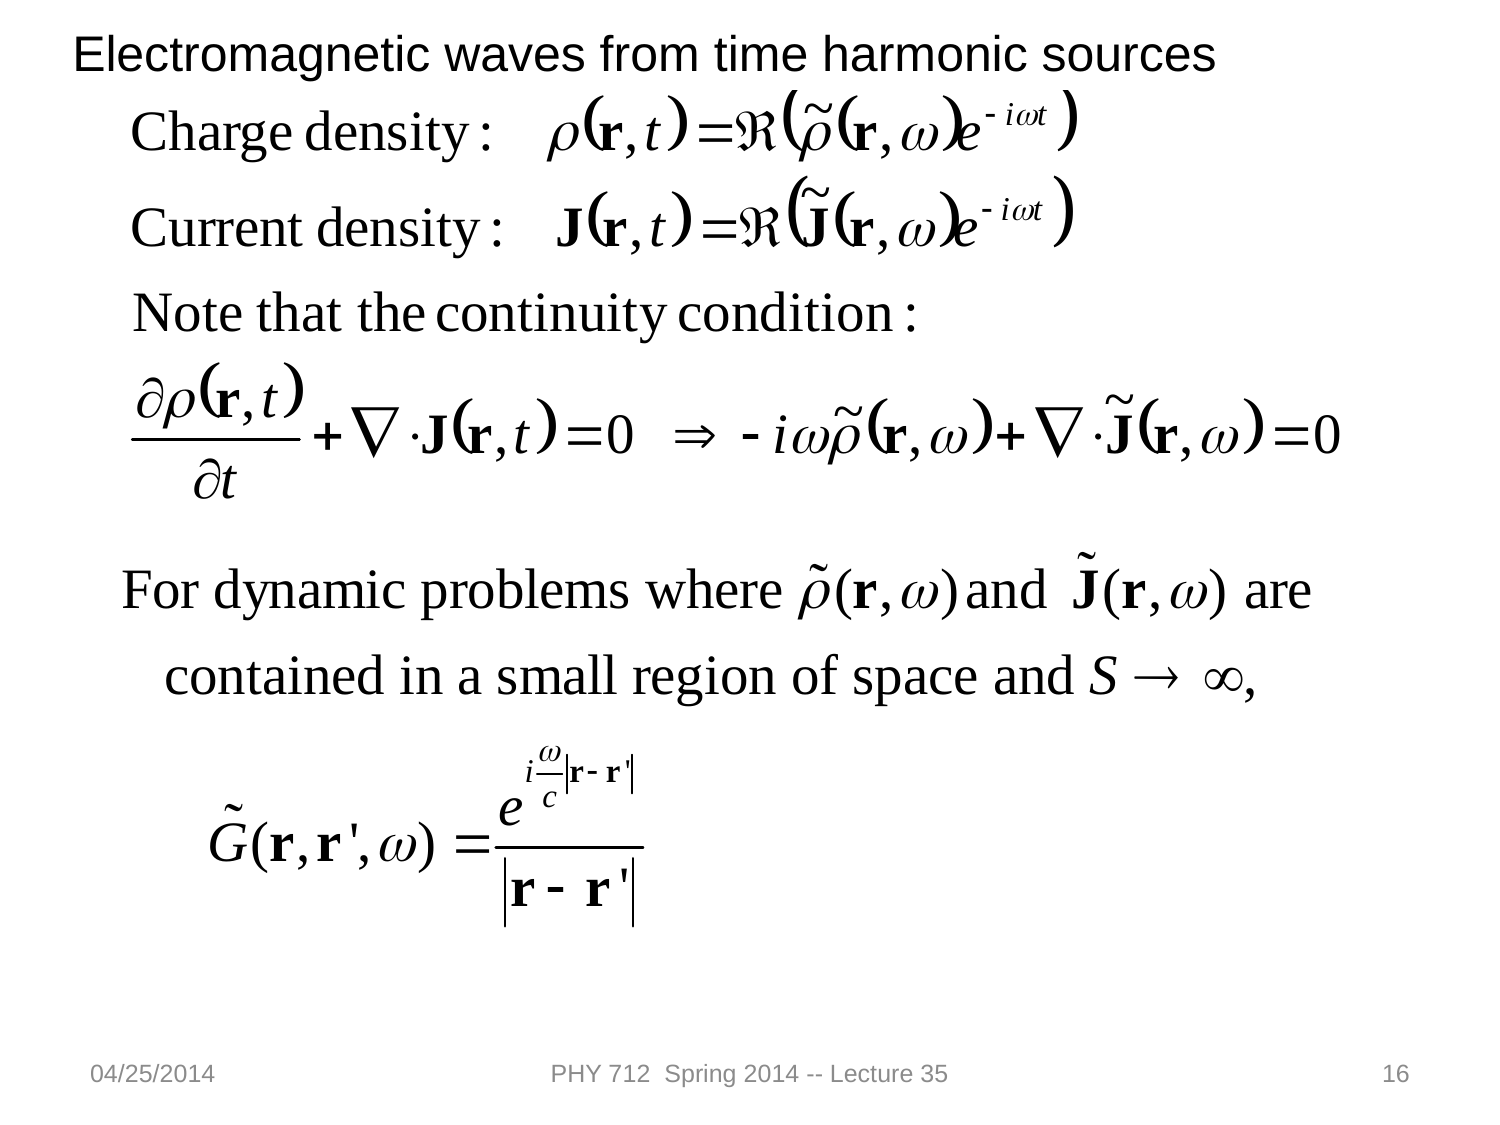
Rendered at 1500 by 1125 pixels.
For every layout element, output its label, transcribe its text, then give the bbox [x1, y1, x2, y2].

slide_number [75, 1042, 425, 1103]
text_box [122, 89, 1396, 509]
footer PHY 712 Spring 2014 -- Lecture 35 [512, 1042, 988, 1103]
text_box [112, 546, 1348, 938]
slide_number 16 [1074, 1042, 1425, 1103]
text_box Electromagnetic waves from time harmonic sources [57, 14, 1395, 89]
